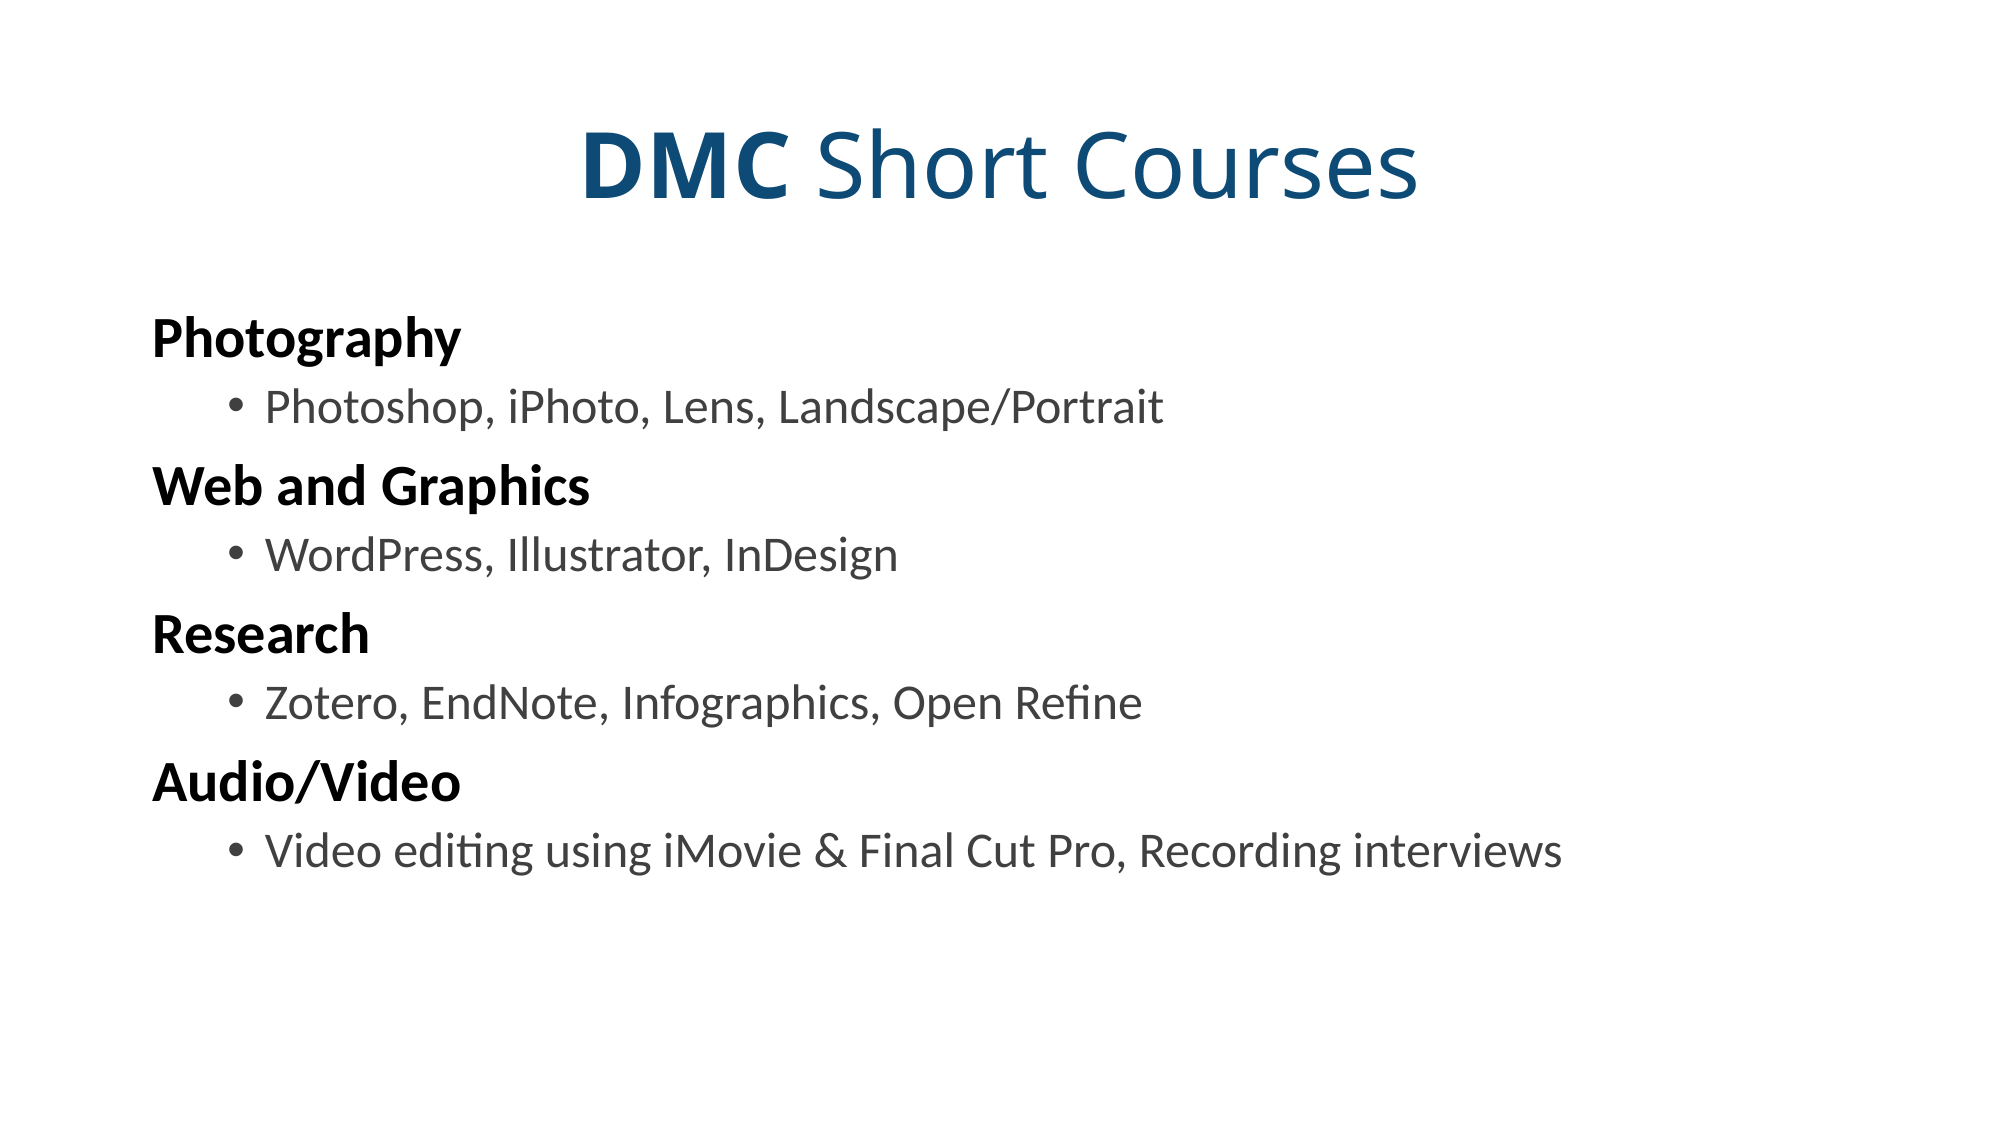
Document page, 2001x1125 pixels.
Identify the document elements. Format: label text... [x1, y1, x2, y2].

title DMC Short Courses [137, 59, 1863, 278]
list Photography Photoshop, iPhoto, Lens, Landscape/Portrait Web and Graphics WordPress, Illustrator, InDesign Research Zotero, EndNote, Infographics, Open Refine Audio/Video Video editing using iMovie & Final Cut Pro, Recording interviews [137, 299, 1863, 1014]
